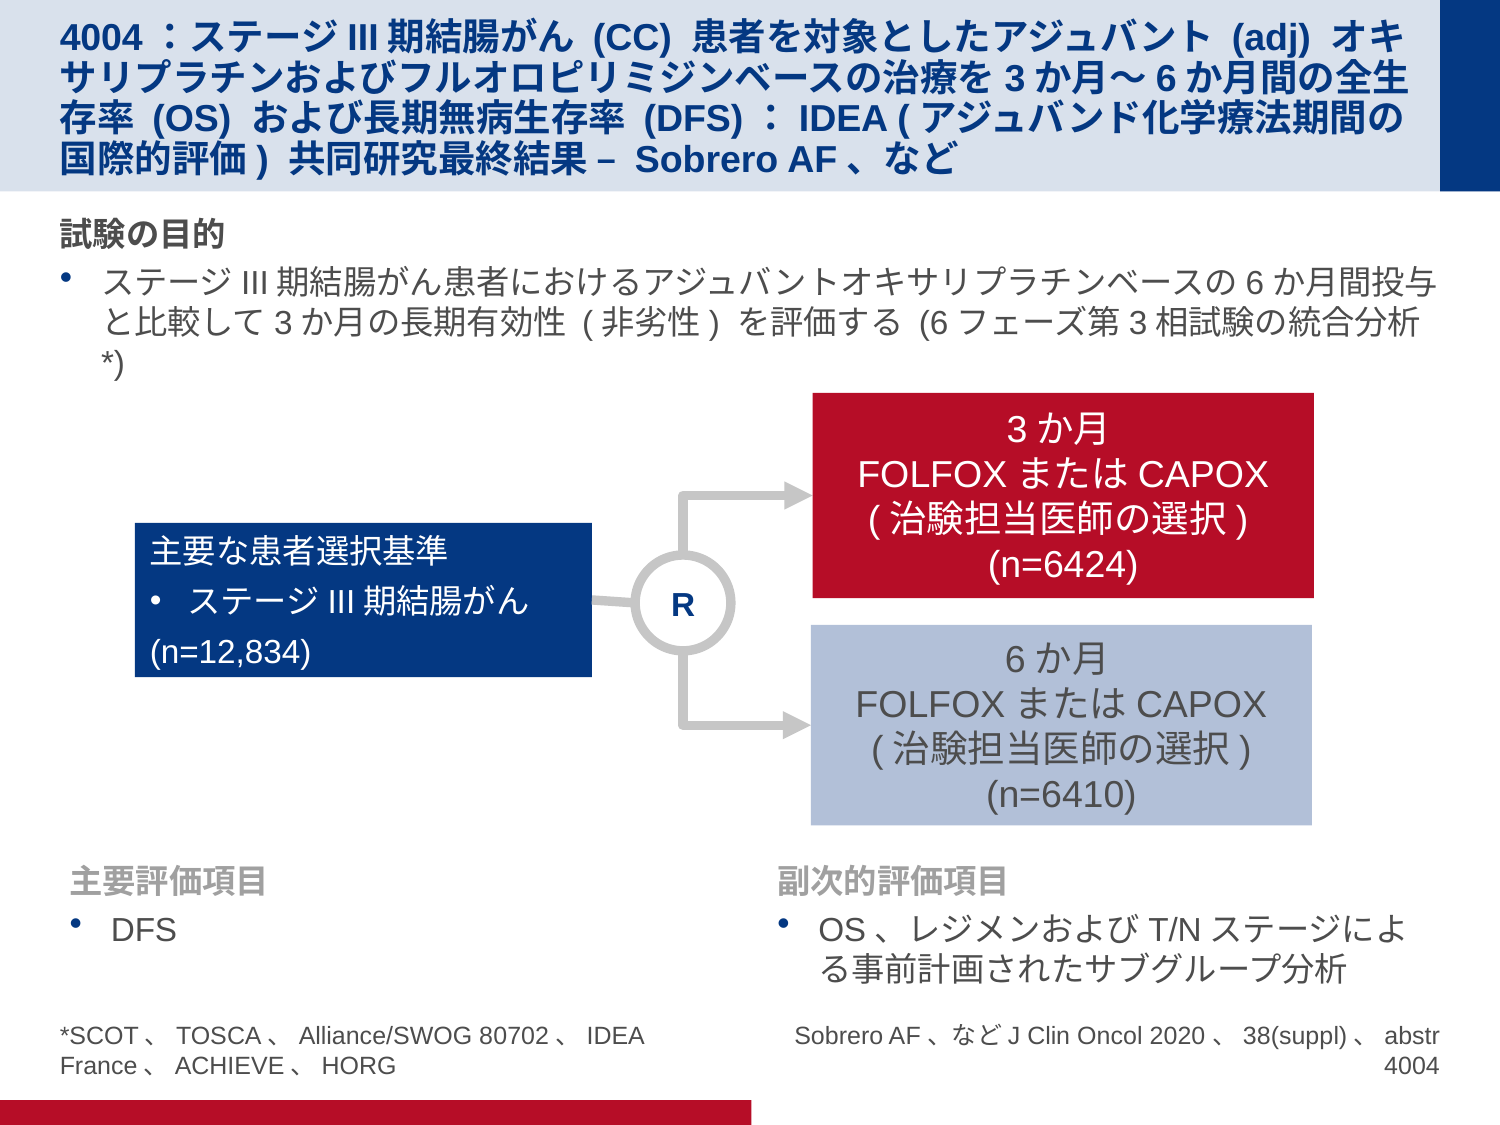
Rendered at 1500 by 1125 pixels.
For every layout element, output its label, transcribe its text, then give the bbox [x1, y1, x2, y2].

text_box 副次的評価項目 OS、レジメンおよびT/Nステージによる事前計画されたサブグループ分析 [762, 852, 1441, 1028]
title 4004：ステージIII期結腸がん (CC) 患者を対象としたアジュバント (adj) オキサリプラチンおよびフルオロピリミジンベースの治療を3か月～6か月間の全生存率 (OS) および長期無病生存率 (DFS)：IDEA (アジュバンド化学療法期間の国際的評価) 共同研究最終結果 – Sobrero AF、など [59, 29, 1412, 162]
list *SCOT、TOSCA、Alliance/SWOG 80702、IDEA France、ACHIEVE、HORG [59, 999, 738, 1080]
text_box 6か月 FOLFOXまたはCAPOX (治験担当医師の選択) (n=6410) [810, 624, 1312, 826]
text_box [709, 623, 785, 753]
text_box R [635, 555, 731, 651]
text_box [717, 460, 778, 591]
text_box 主要評価項目 DFS [69, 852, 748, 994]
text_box 3か月 FOLFOXまたはCAPOX (治験担当医師の選択) (n=6424) [812, 392, 1314, 599]
text_box 主要な患者選択基準 ステージIII期結腸がん (n=12,834) [134, 522, 592, 678]
list 試験の目的 ステージIII期結腸がん患者におけるアジュバントオキサリプラチンベースの6か月間投与と比較して3か月の長期有効性 (非劣性) を評価する (6フェーズ第3相試験の統合分析*) [59, 205, 1441, 985]
list Sobrero AF、などJ Clin Oncol 2020、38(suppl)、abstr 4004 [762, 1028, 1441, 1080]
